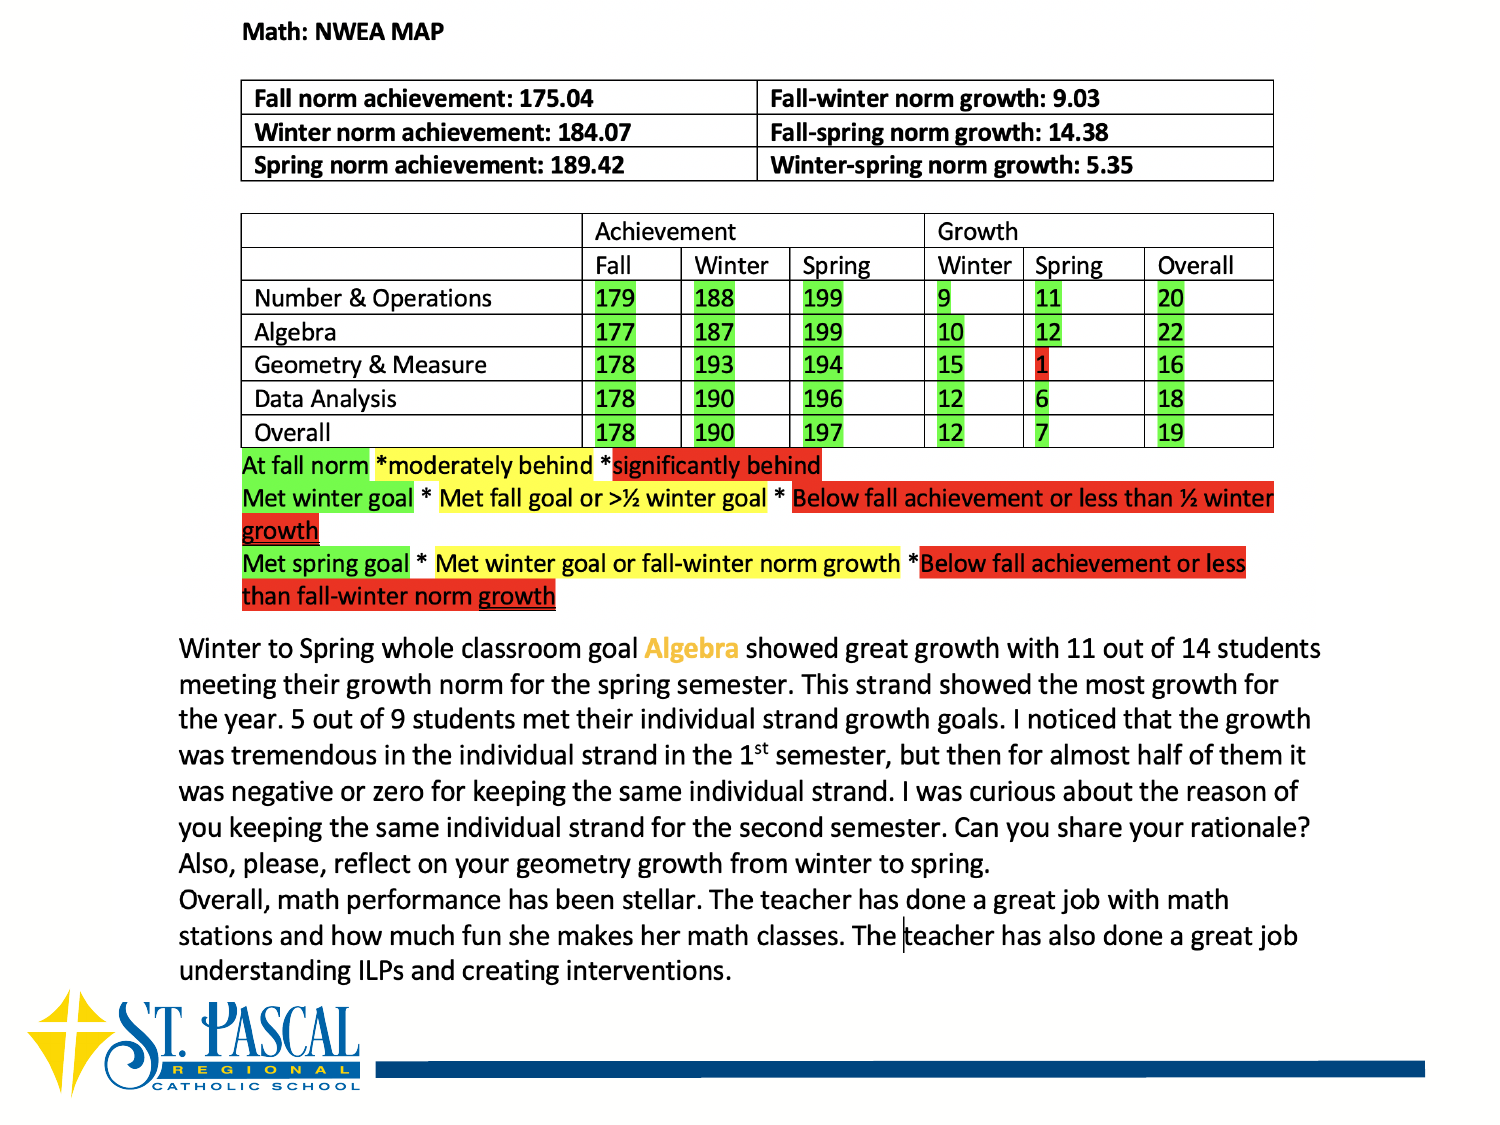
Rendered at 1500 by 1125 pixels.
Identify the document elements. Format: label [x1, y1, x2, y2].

picture [27, 0, 1388, 1099]
